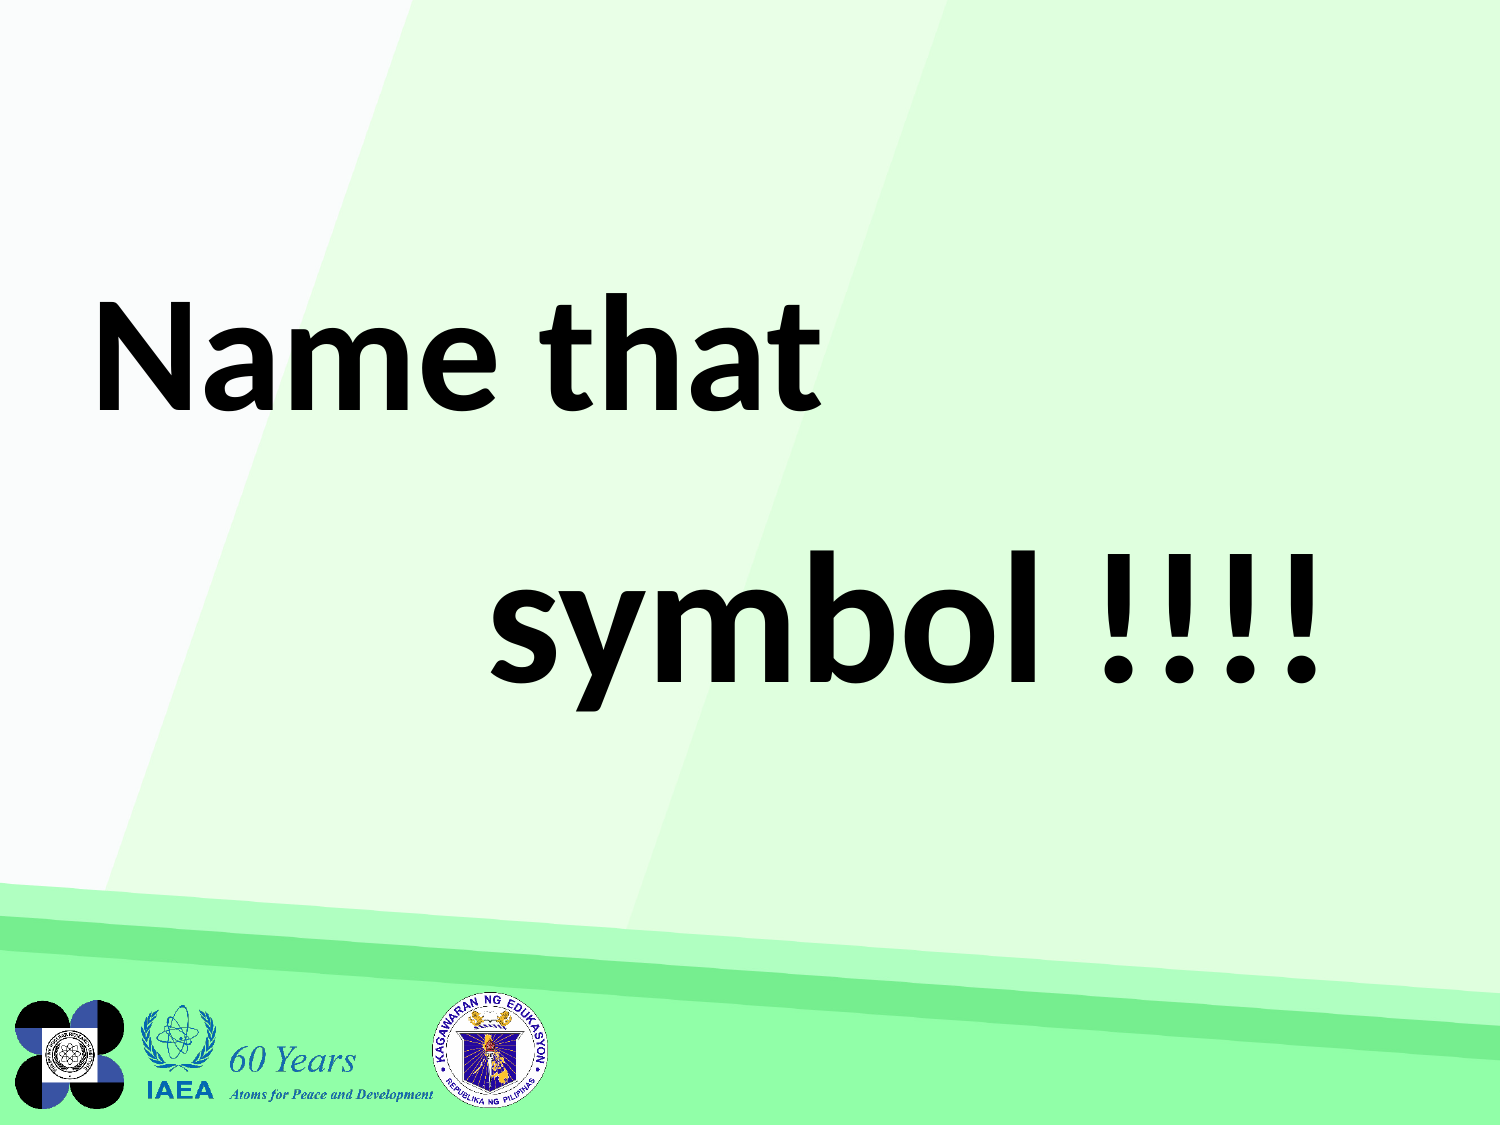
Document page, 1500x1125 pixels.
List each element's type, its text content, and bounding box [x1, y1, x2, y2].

text_box symbol !!!! [471, 487, 1349, 728]
title Name that [75, 152, 1425, 560]
picture [0, 0, 1500, 1125]
